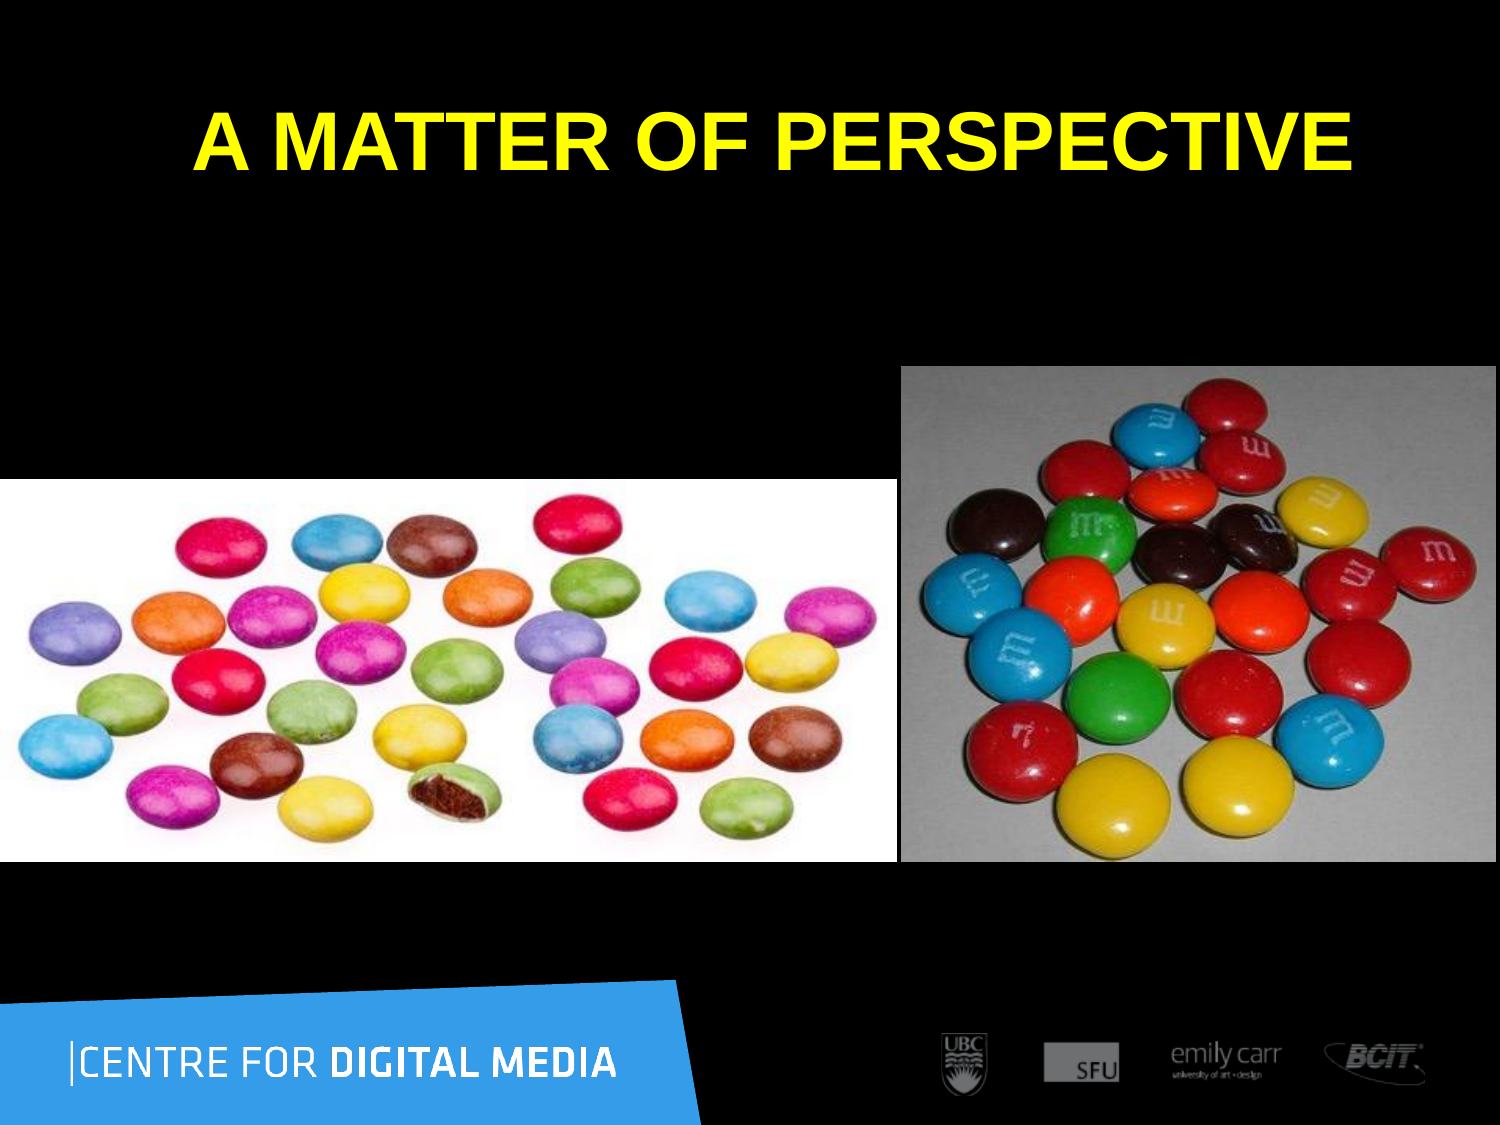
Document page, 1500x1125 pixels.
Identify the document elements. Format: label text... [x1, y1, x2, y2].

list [896, 366, 1500, 862]
picture [0, 479, 897, 862]
title A MATTER OF PERSPECTIVE [25, 53, 1500, 221]
